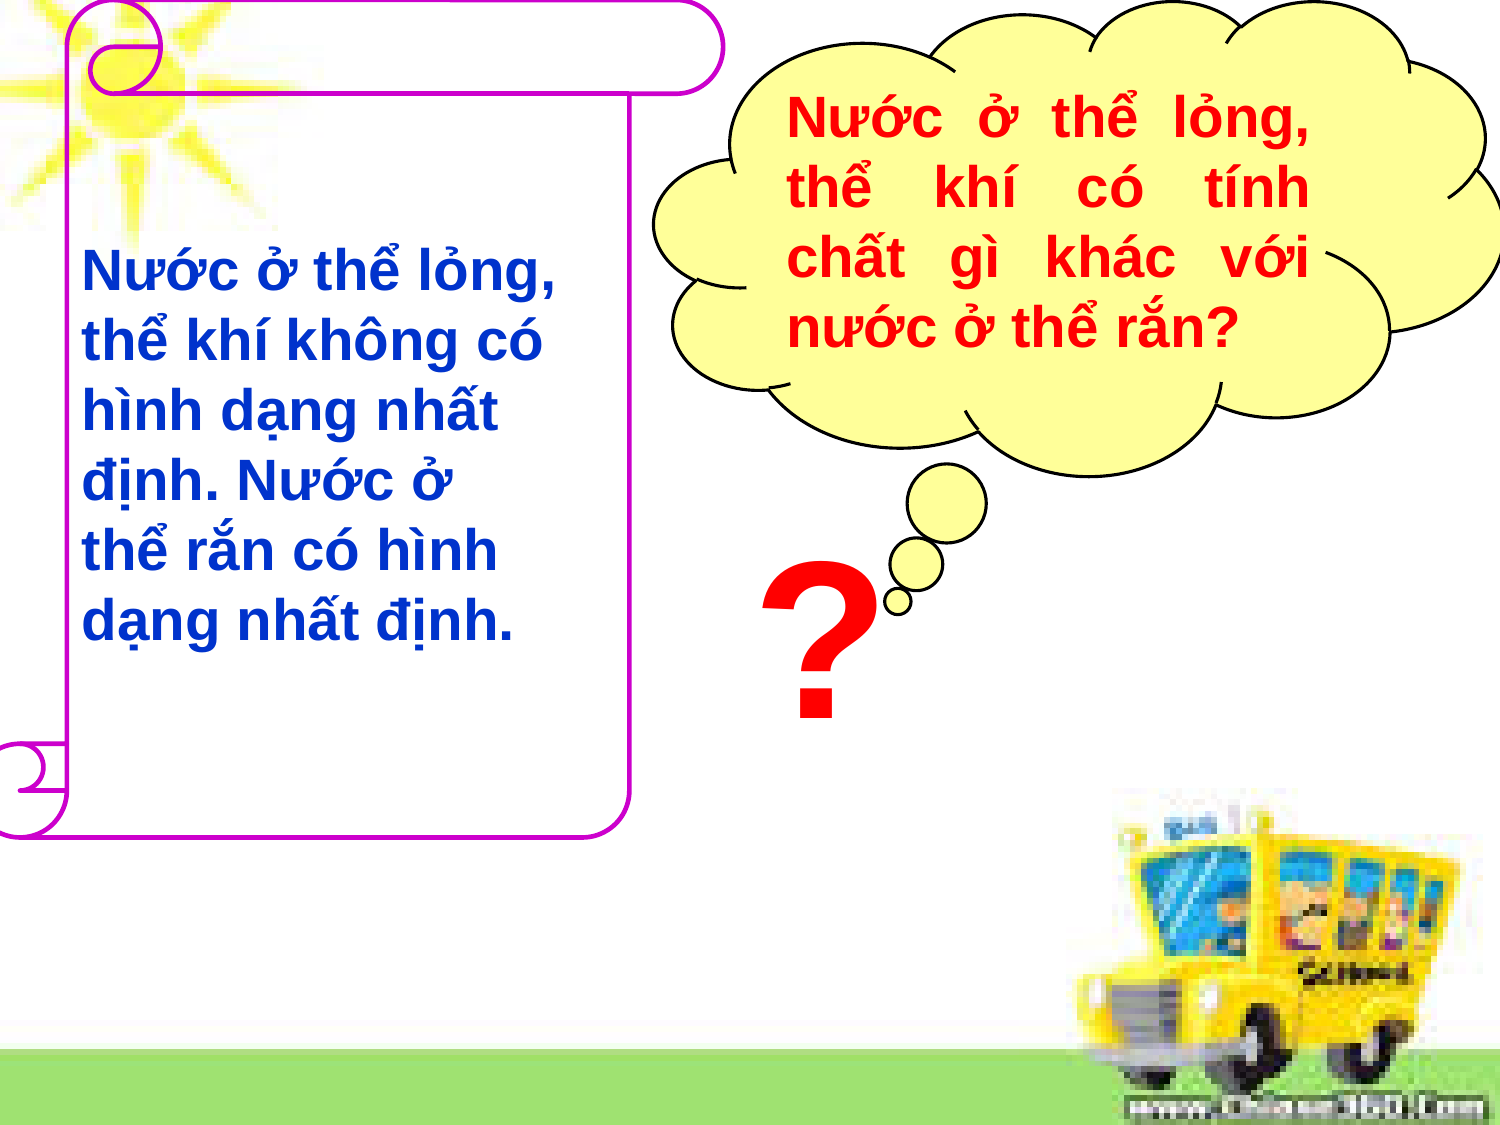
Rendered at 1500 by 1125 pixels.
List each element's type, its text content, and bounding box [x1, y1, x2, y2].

picture [0, 0, 103, 747]
text_box Nước ở thể lỏng, thể khí không có hình dạng nhất định. Nước ở thể rắn có hình dạng nhất định. [0, 0, 724, 838]
text_box ? [702, 503, 941, 754]
text_box Nước ở thể lỏng, thể khí có tính chất gì khác với nước ở thể rắn? [653, 1, 1500, 477]
picture [0, 0, 1500, 1125]
text_box Nước ở thể lỏng, thể khí có tính chất gì khác với nước ở thể rắn? [907, 463, 987, 544]
